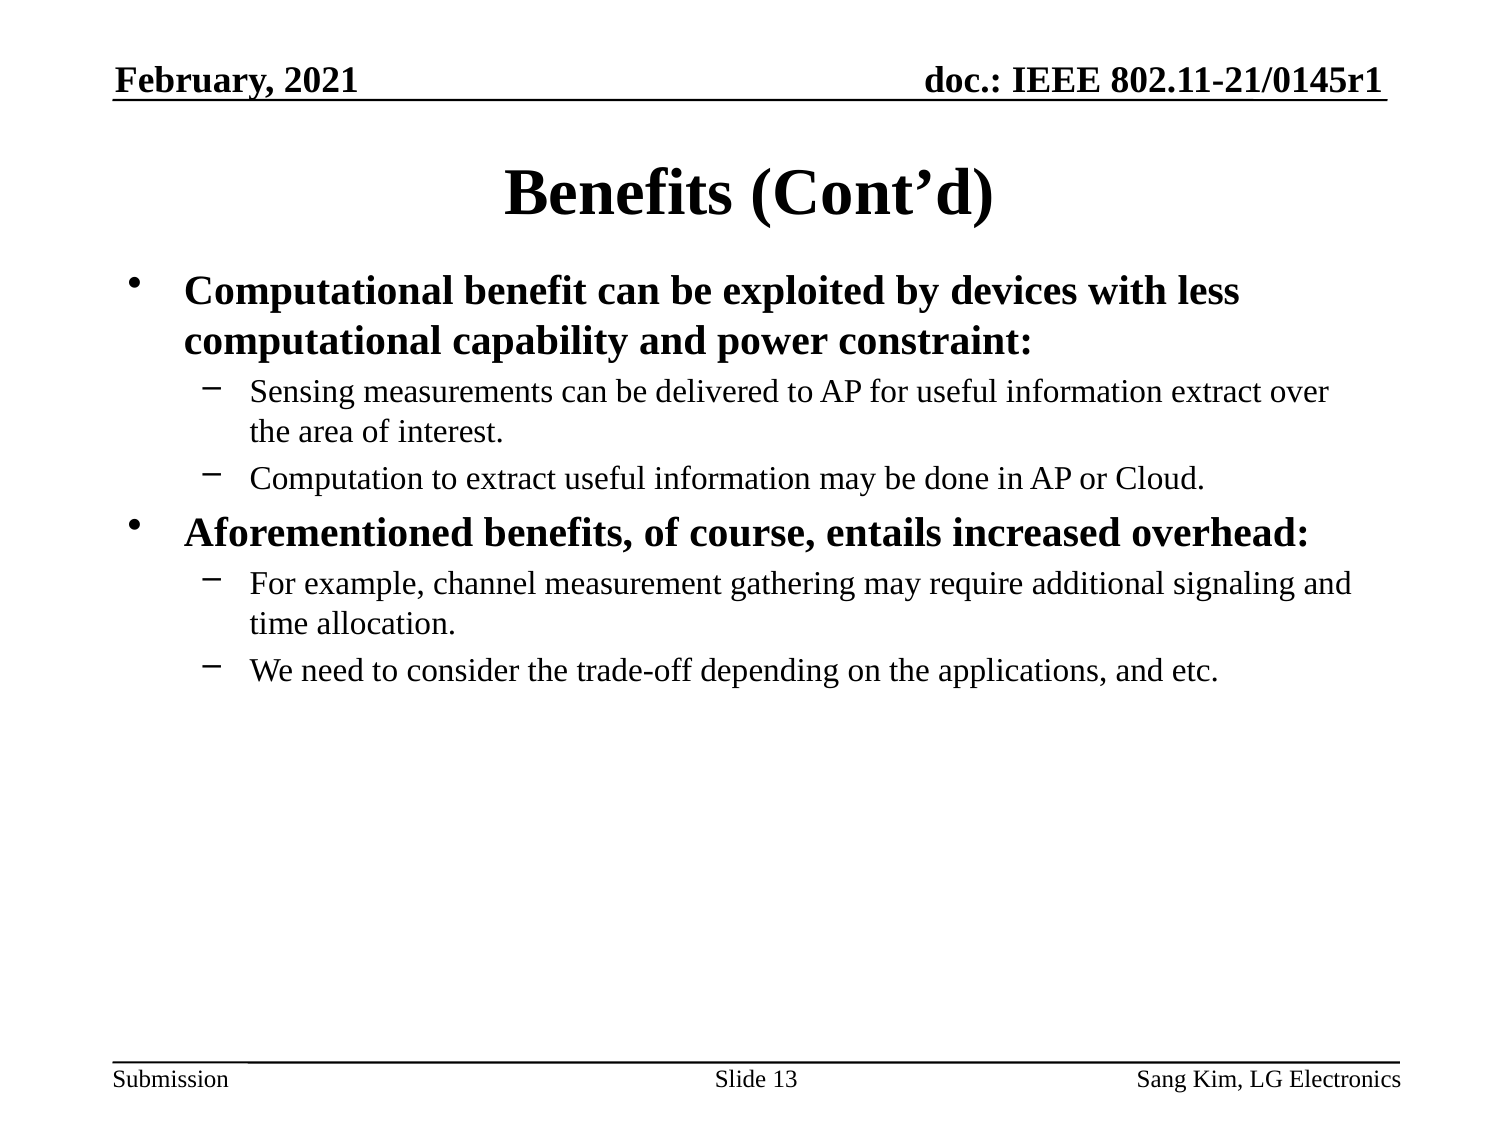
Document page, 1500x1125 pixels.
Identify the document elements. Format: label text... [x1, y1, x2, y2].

footer Sang Kim, LG Electronics [1132, 1061, 1402, 1093]
title Benefits (Cont’d) [112, 112, 1388, 255]
list Computational benefit can be exploited by devices with less computational capability and power constraint: Sensing measurements can be delivered to AP for useful information extract over the area of interest. Computation to extract useful information may be done in AP or Cloud. Aforementioned benefits, of course, entails increased overhead: For example, channel measurement gathering may require additional signaling and time allocation. We need to consider the trade-off depending on the applications, and etc. [112, 255, 1388, 1061]
slide_number Slide 13 [712, 1061, 800, 1093]
text_box February, 2021 [115, 54, 360, 100]
